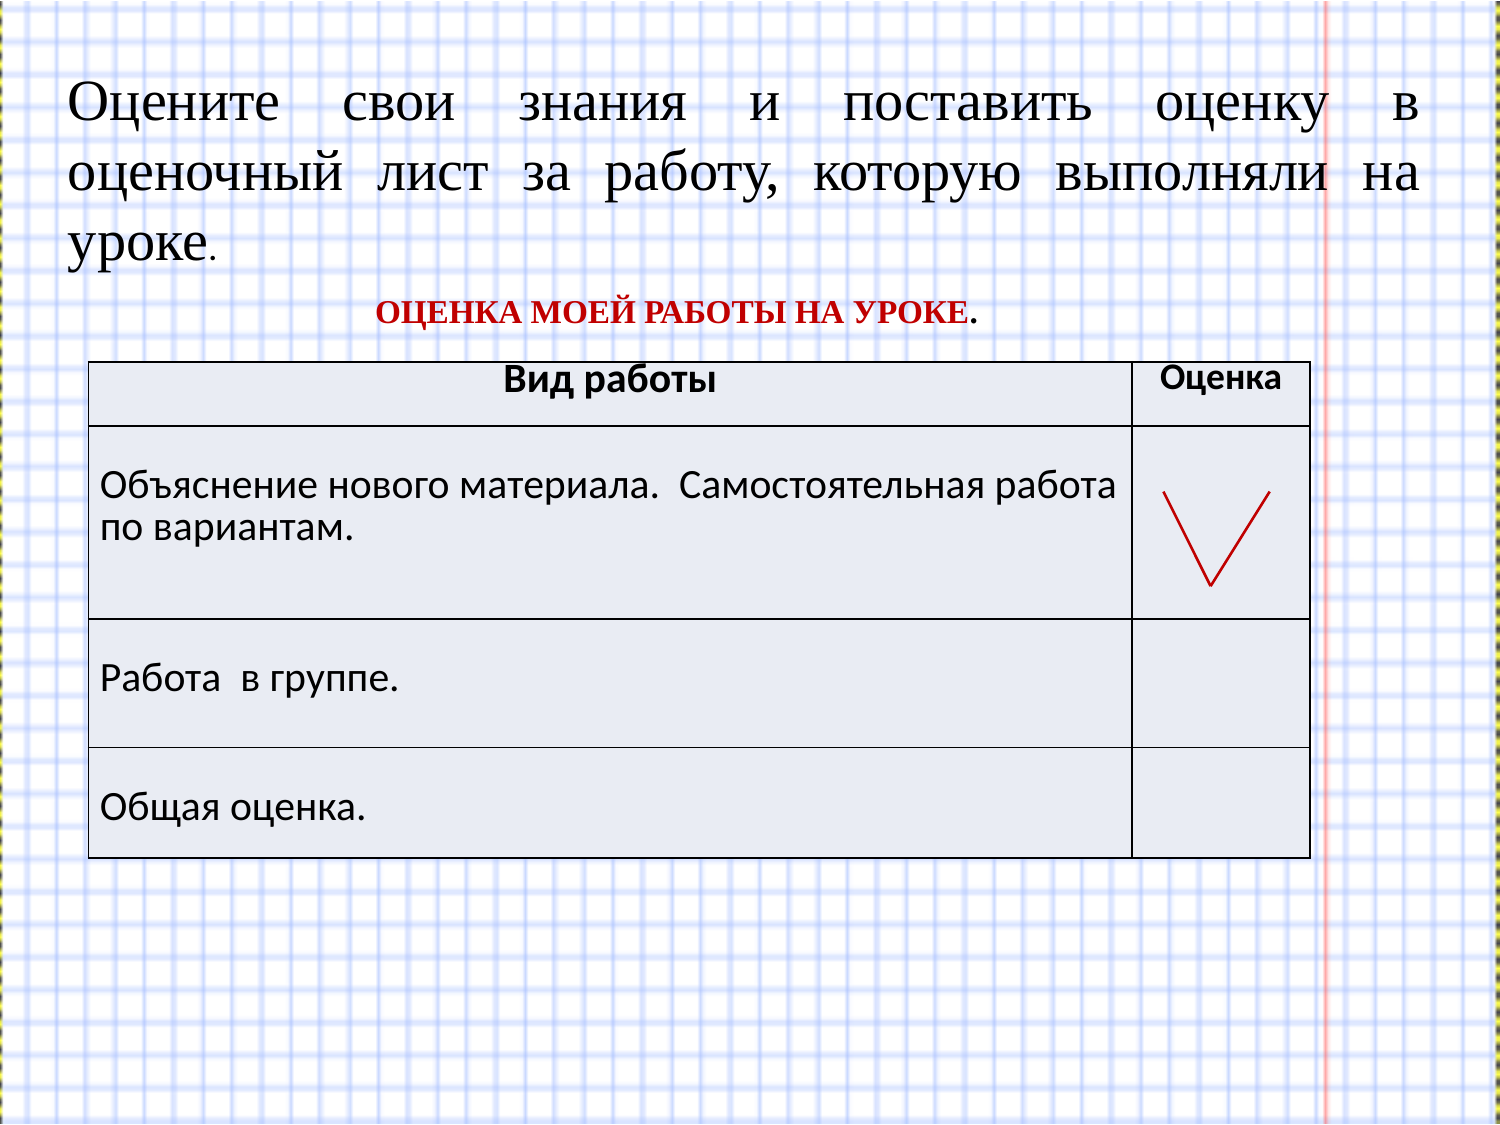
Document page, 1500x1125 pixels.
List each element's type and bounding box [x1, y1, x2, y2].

text_box [1213, 491, 1270, 587]
text_box [1163, 491, 1211, 587]
picture [0, 1, 1500, 1125]
